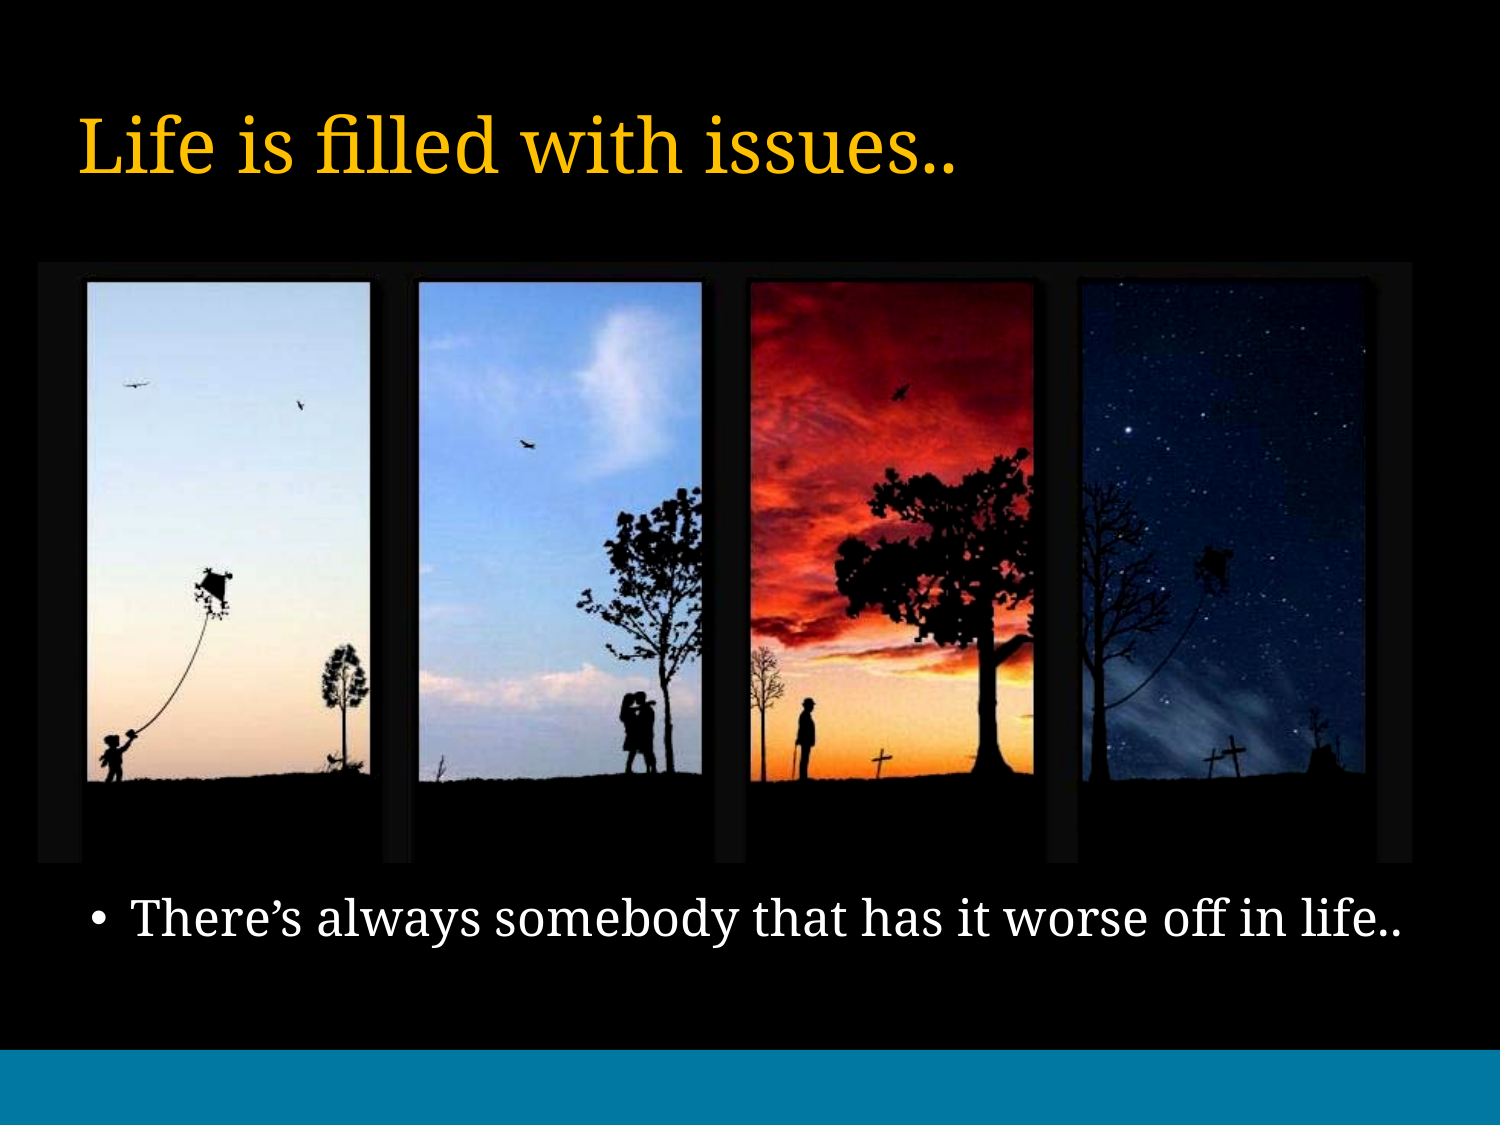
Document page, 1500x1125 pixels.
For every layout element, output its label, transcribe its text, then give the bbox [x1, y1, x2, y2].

picture [37, 262, 1413, 863]
title Life is filled with issues.. [62, 50, 1075, 238]
text_box [0, 1048, 1500, 1125]
list There’s always somebody that has it worse off in life.. [75, 875, 1425, 1025]
